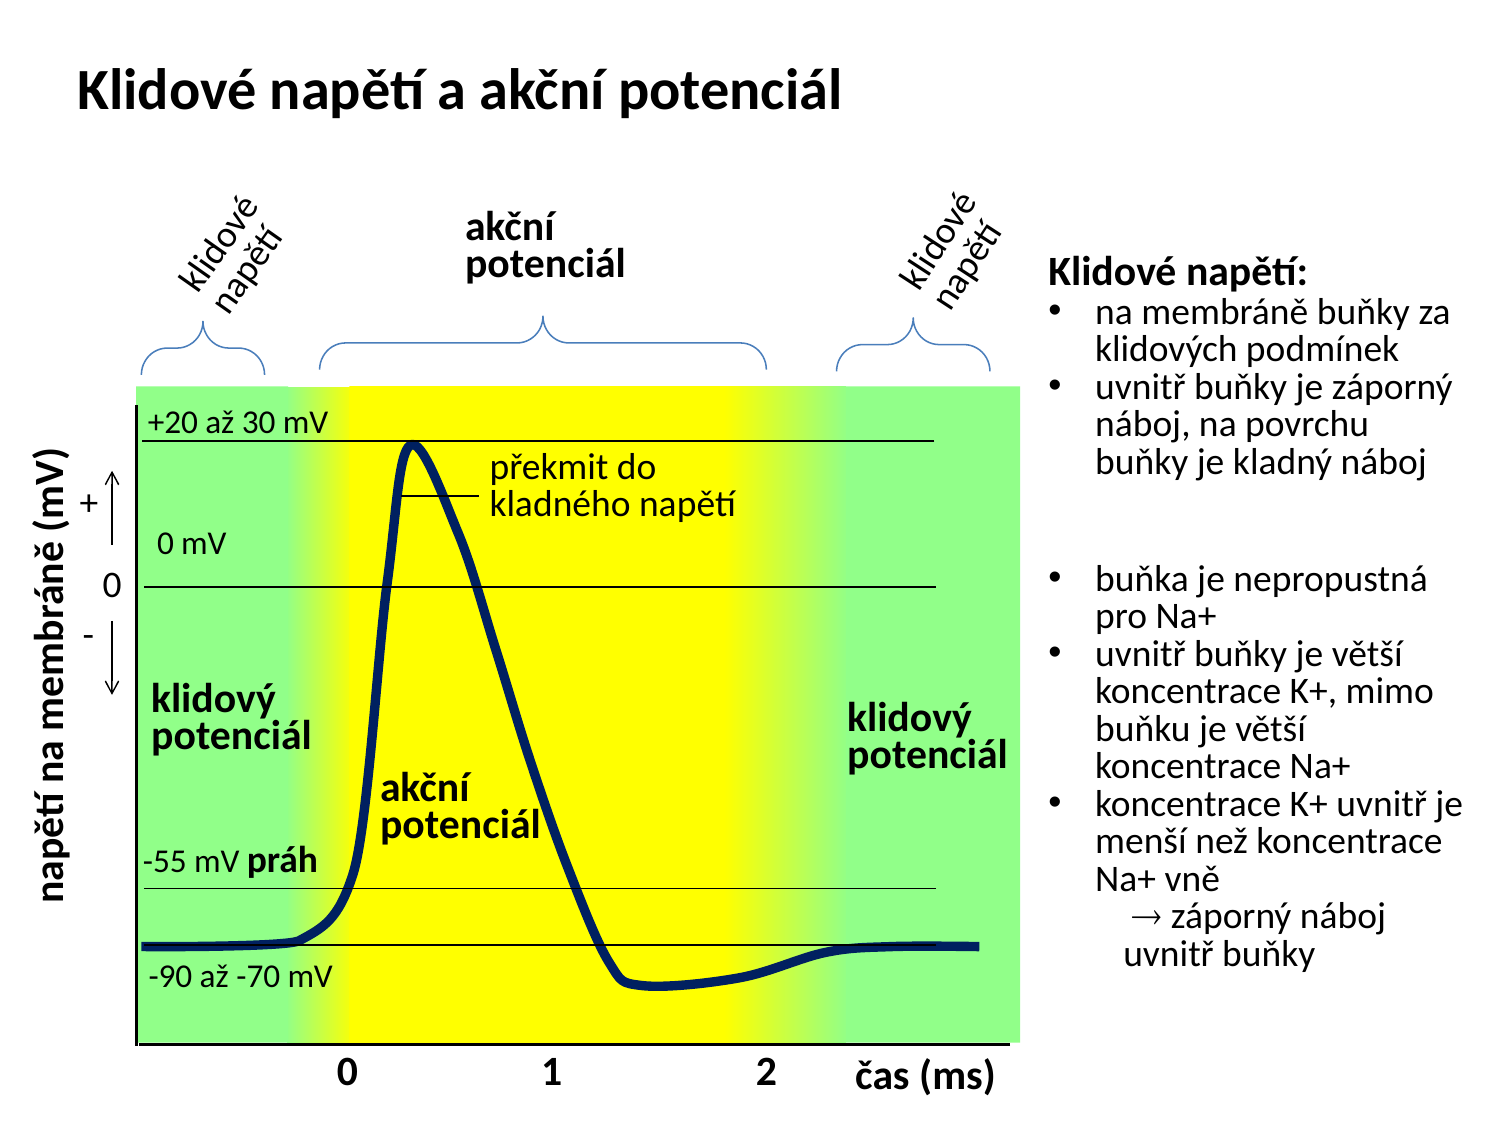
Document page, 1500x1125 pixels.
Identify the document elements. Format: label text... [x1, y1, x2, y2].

text_box buňka je nepropustná pro Na+ uvnitř buňky je větší koncentrace K+, mimo buňku je větší koncentrace Na+ koncentrace K+ uvnitř je menší než koncentrace Na+ vně  záporný náboj uvnitř buňky [1071, 553, 1483, 982]
text_box Klidové napětí: na membráně buňky za klidových podmínek uvnitř buňky je záporný náboj, na povrchu buňky je kladný náboj [1071, 249, 1483, 489]
text_box Klidové napětí a akční potenciál [63, 76, 858, 95]
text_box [13, 96, 1068, 1107]
